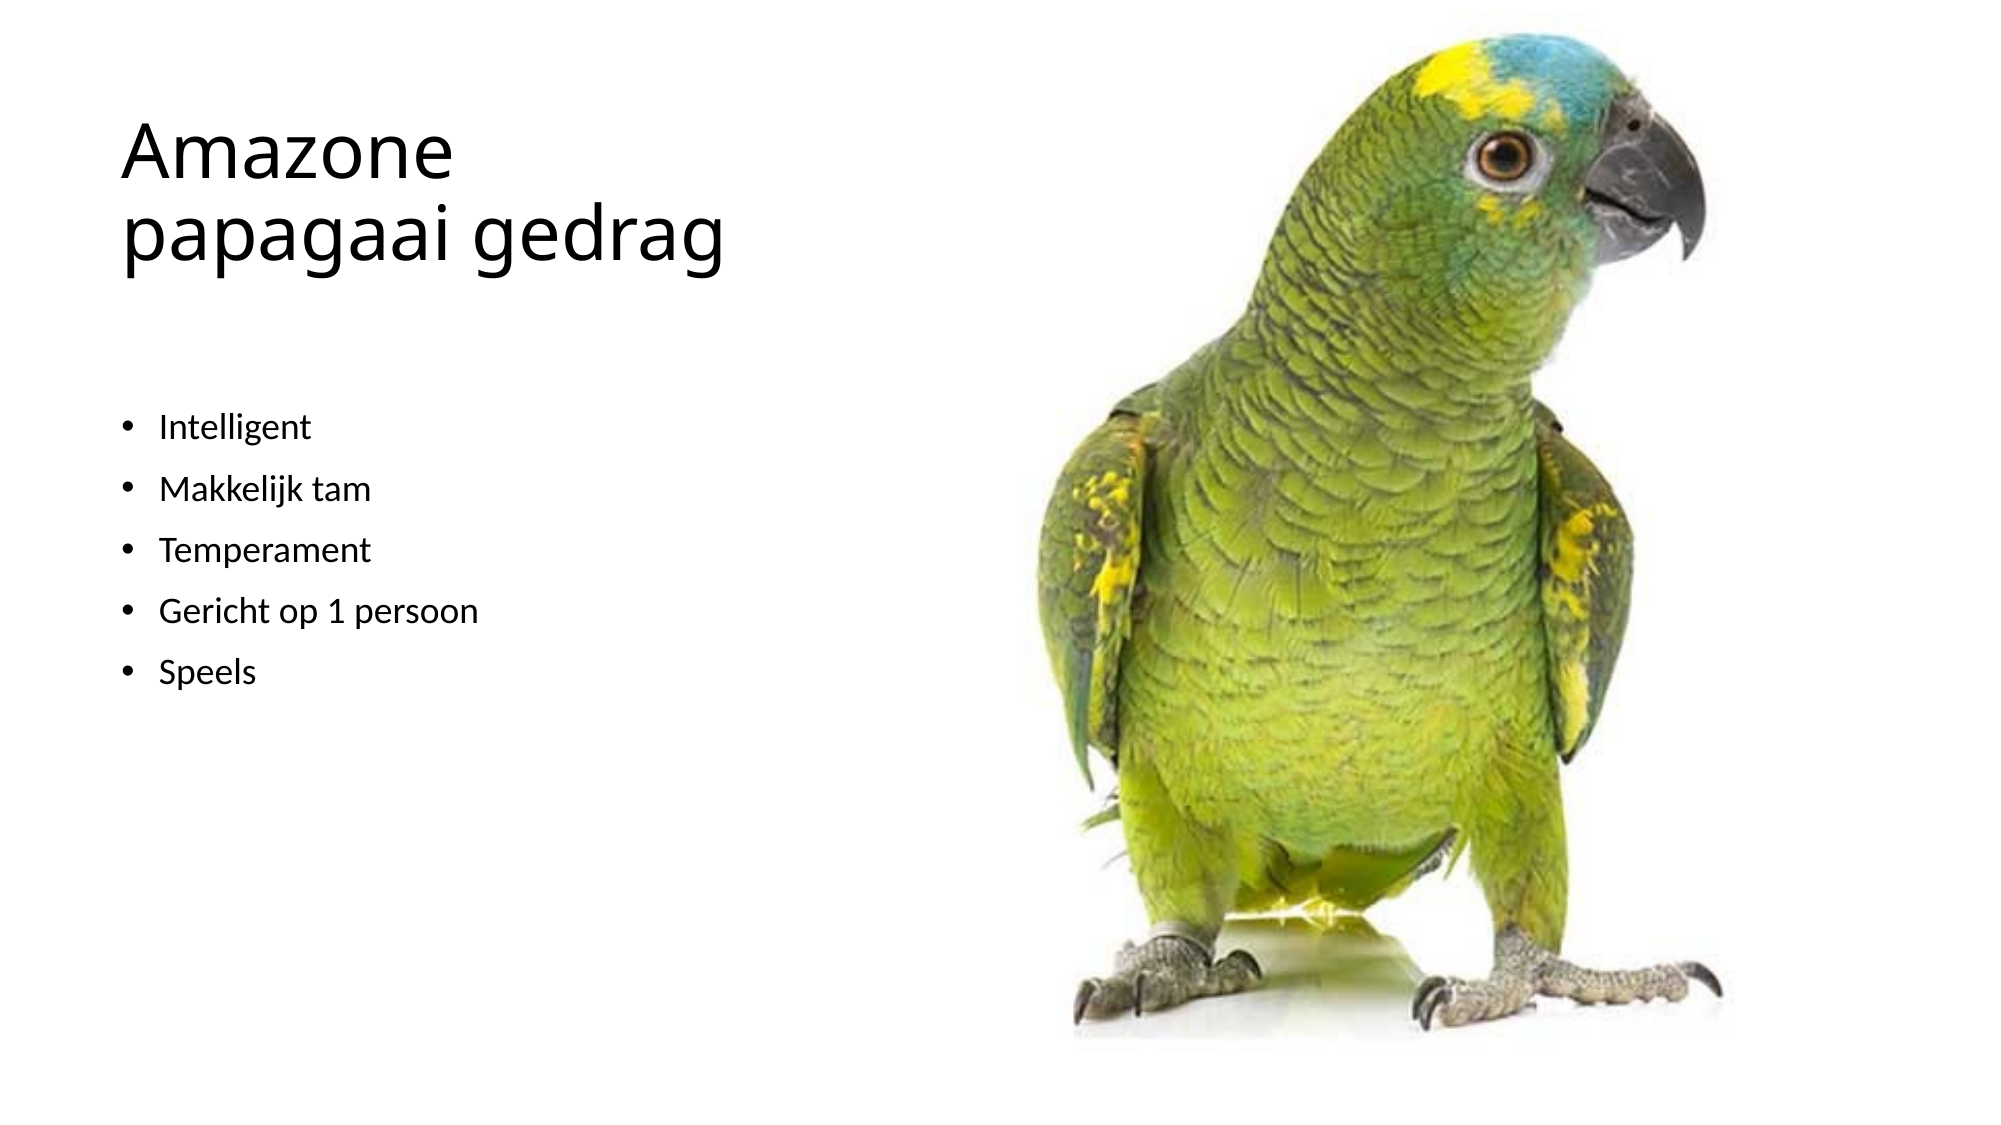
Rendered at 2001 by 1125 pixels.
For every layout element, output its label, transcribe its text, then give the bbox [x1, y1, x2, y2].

title Amazone papagaai gedrag [106, 103, 760, 379]
list Intelligent Makkelijk tam Temperament Gericht op 1 persoon Speels [106, 399, 706, 1021]
picture [760, 0, 2000, 1125]
